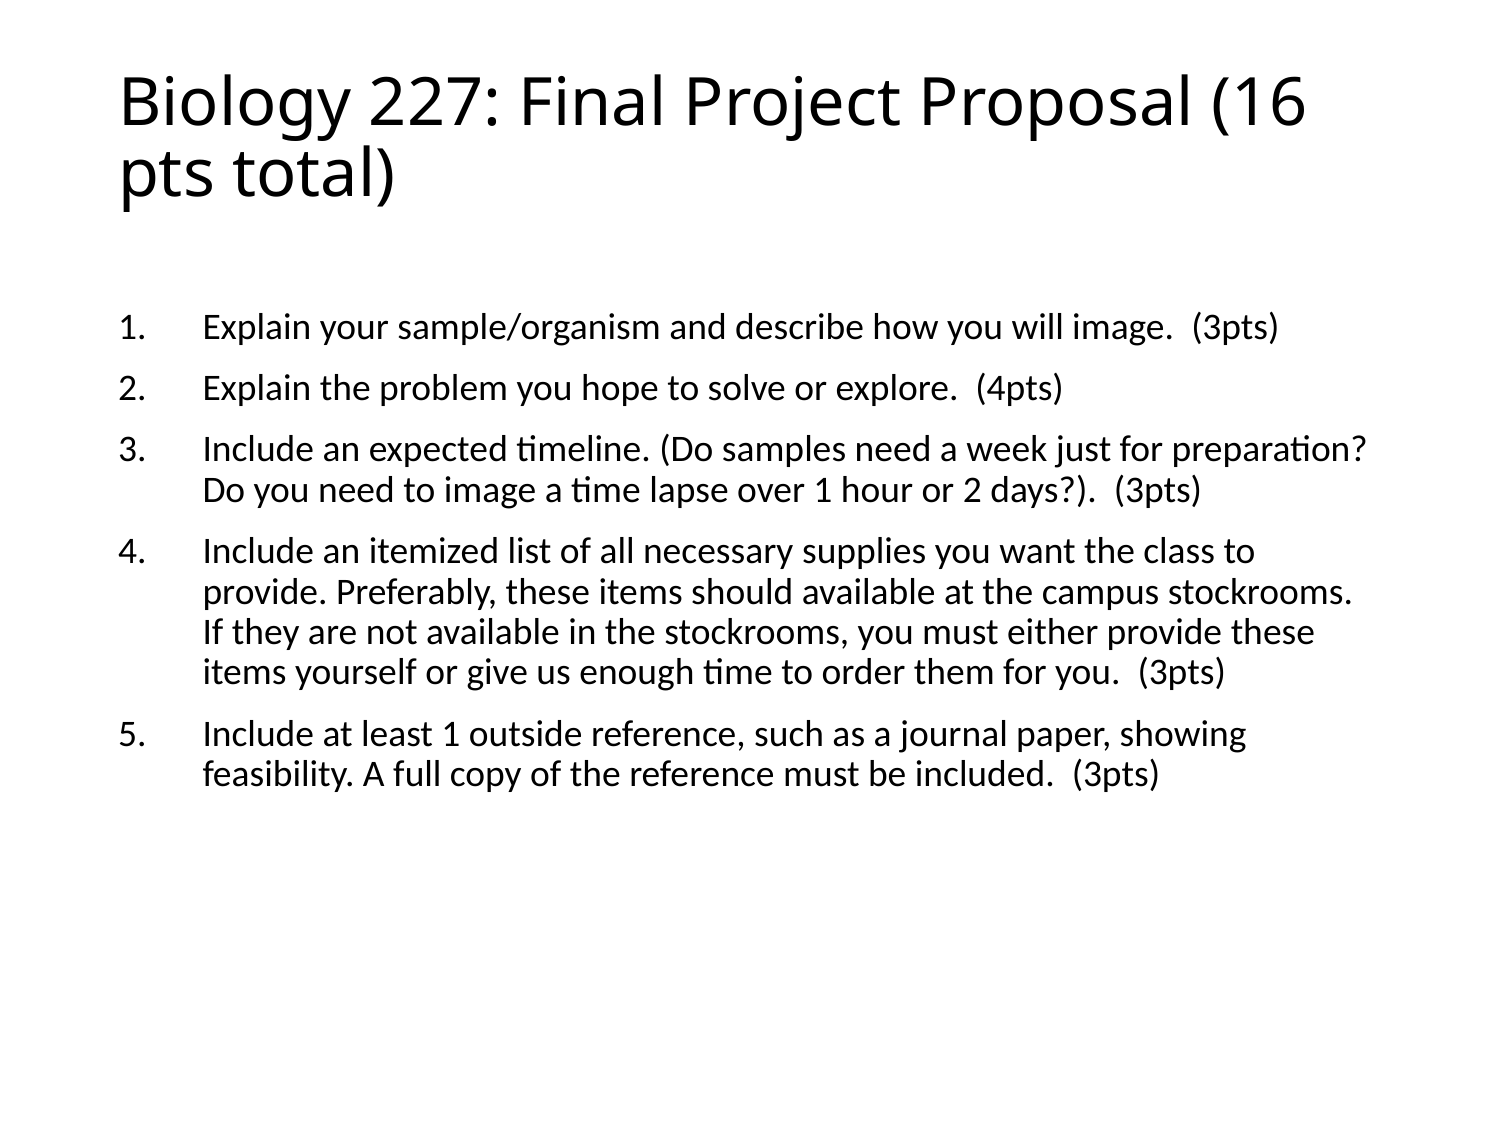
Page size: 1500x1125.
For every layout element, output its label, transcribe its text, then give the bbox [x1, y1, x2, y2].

list Explain your sample/organism and describe how you will image. (3pts) Explain the problem you hope to solve or explore. (4pts) Include an expected timeline. (Do samples need a week just for preparation? Do you need to image a time lapse over 1 hour or 2 days?). (3pts) Include an itemized list of all necessary supplies you want the class to provide. Preferably, these items should available at the campus stockrooms. If they are not available in the stockrooms, you must either provide these items yourself or give us enough time to order them for you. (3pts) Include at least 1 outside reference, such as a journal paper, showing feasibility. A full copy of the reference must be included. (3pts) [103, 299, 1397, 1014]
title Biology 227: Final Project Proposal (16 pts total) [103, 59, 1397, 278]
